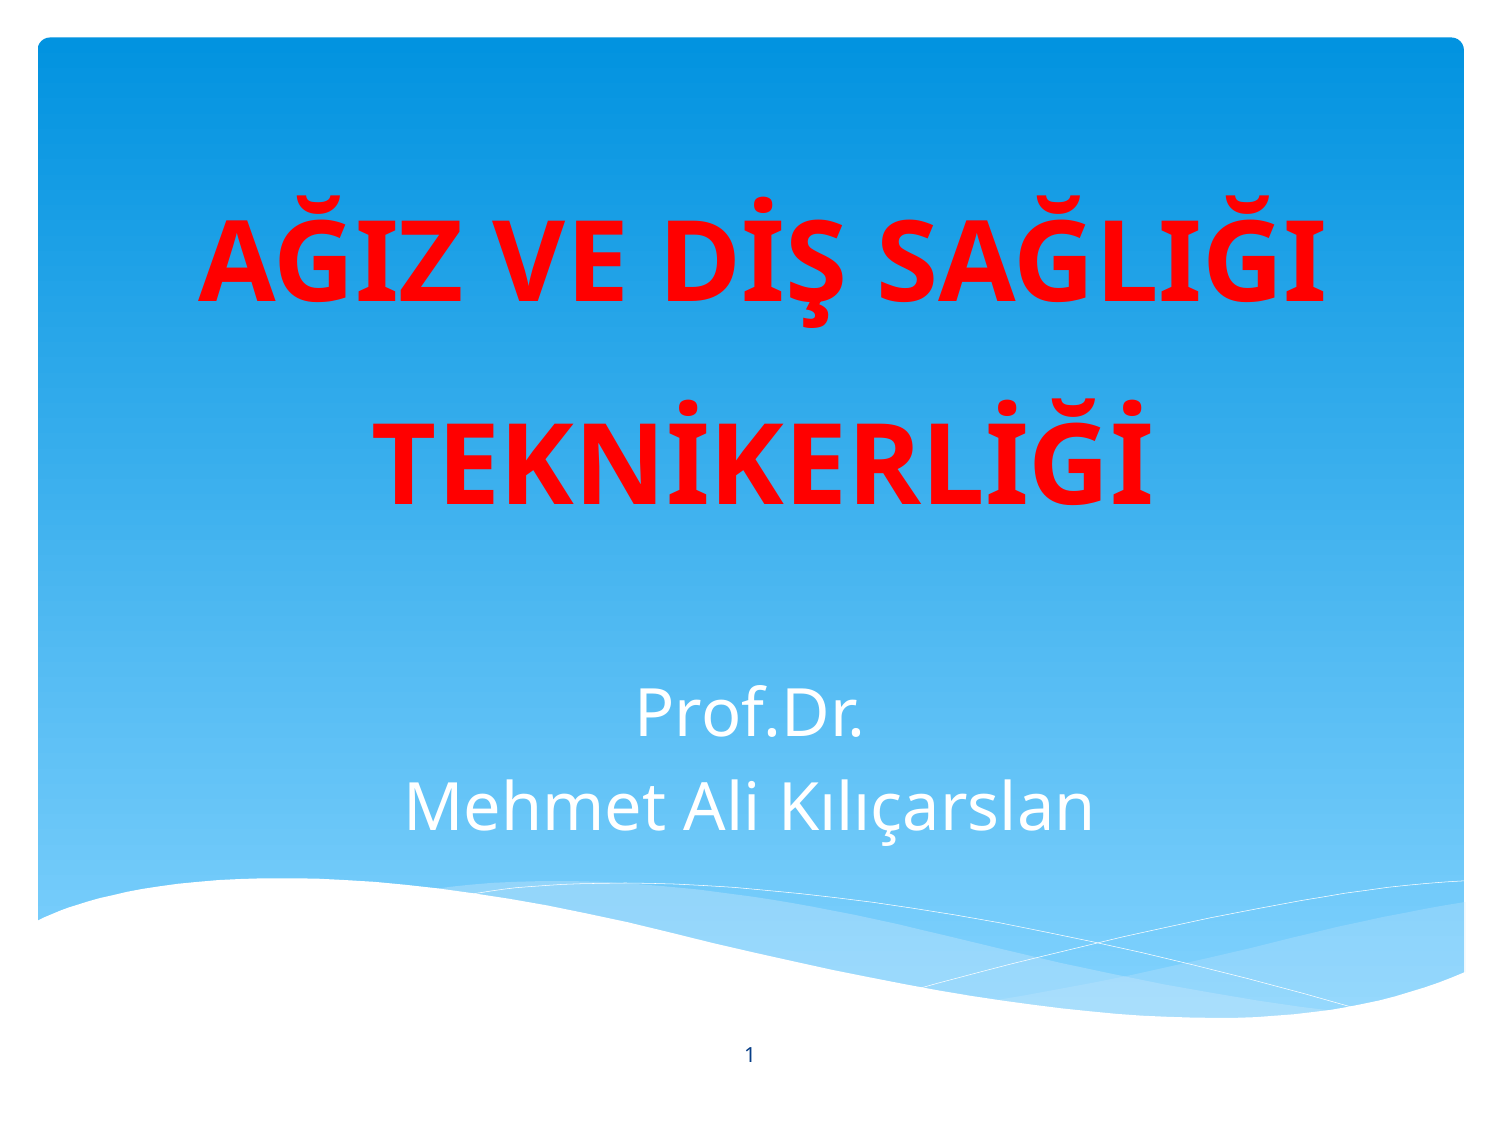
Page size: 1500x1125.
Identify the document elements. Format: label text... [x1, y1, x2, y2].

list Prof.Dr. Mehmet Ali Kılıçarslan [224, 661, 1276, 906]
slide_number 1 [654, 1035, 846, 1075]
title AĞIZ VE DİŞ SAĞLIĞI TEKNİKERLİĞİ [26, 90, 1500, 535]
